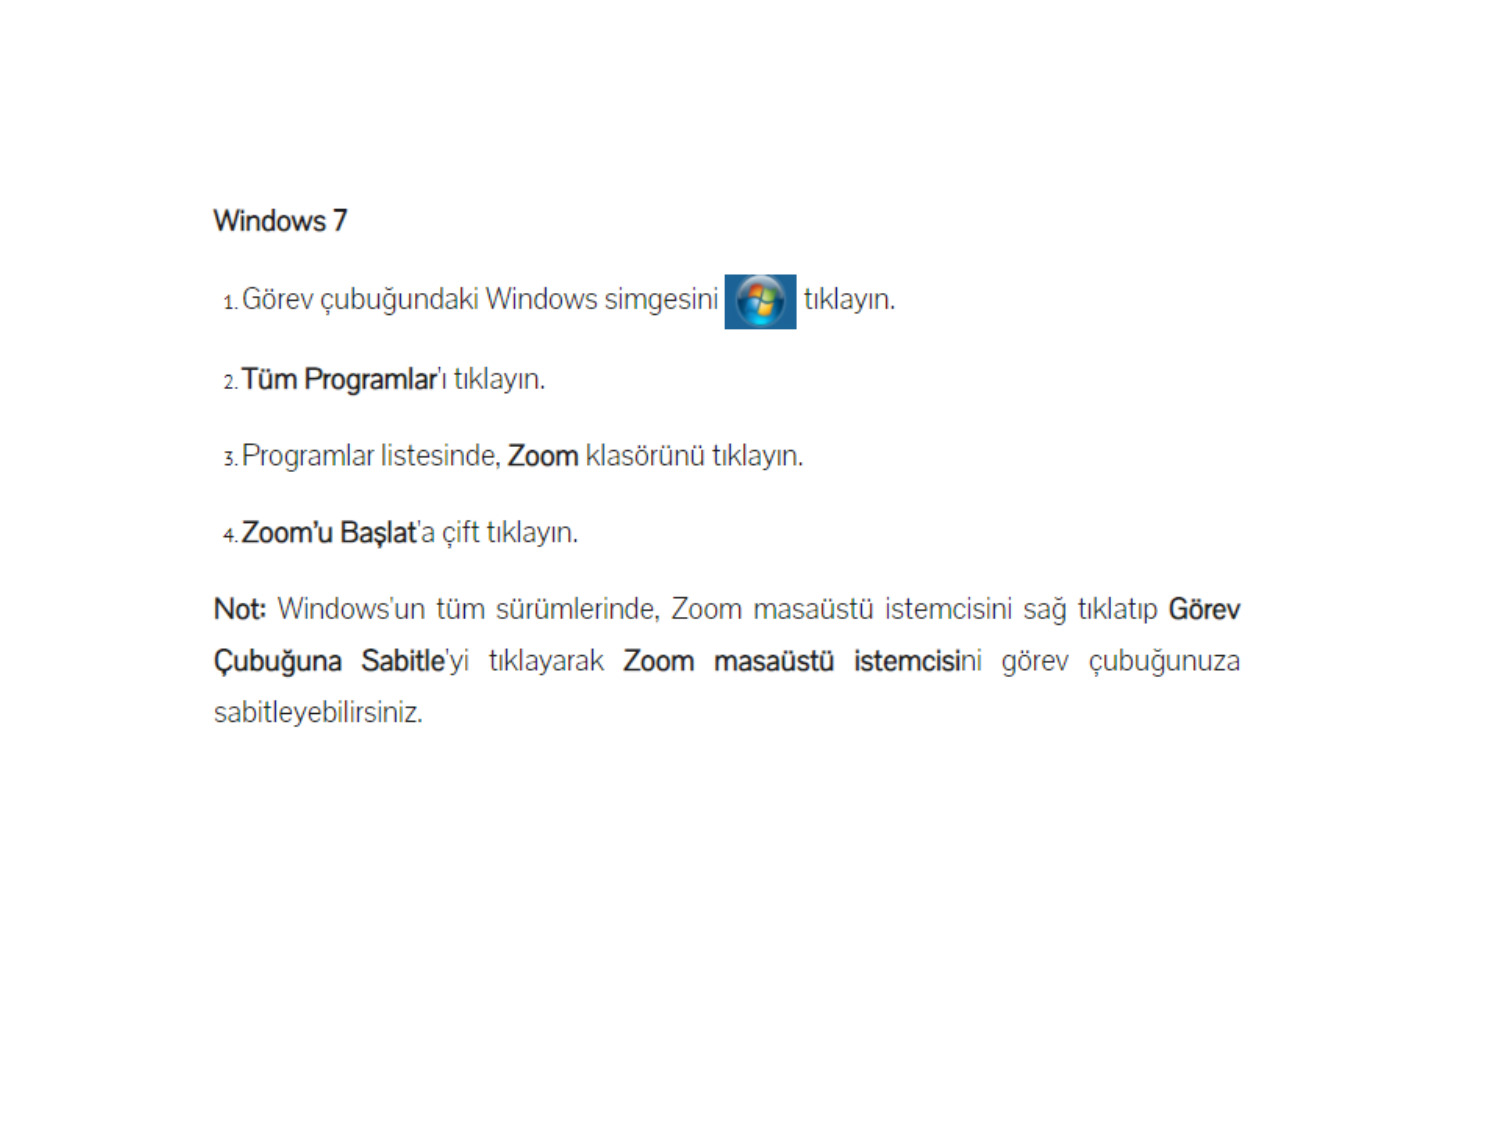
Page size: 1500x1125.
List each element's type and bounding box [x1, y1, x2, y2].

picture [127, 184, 1373, 785]
